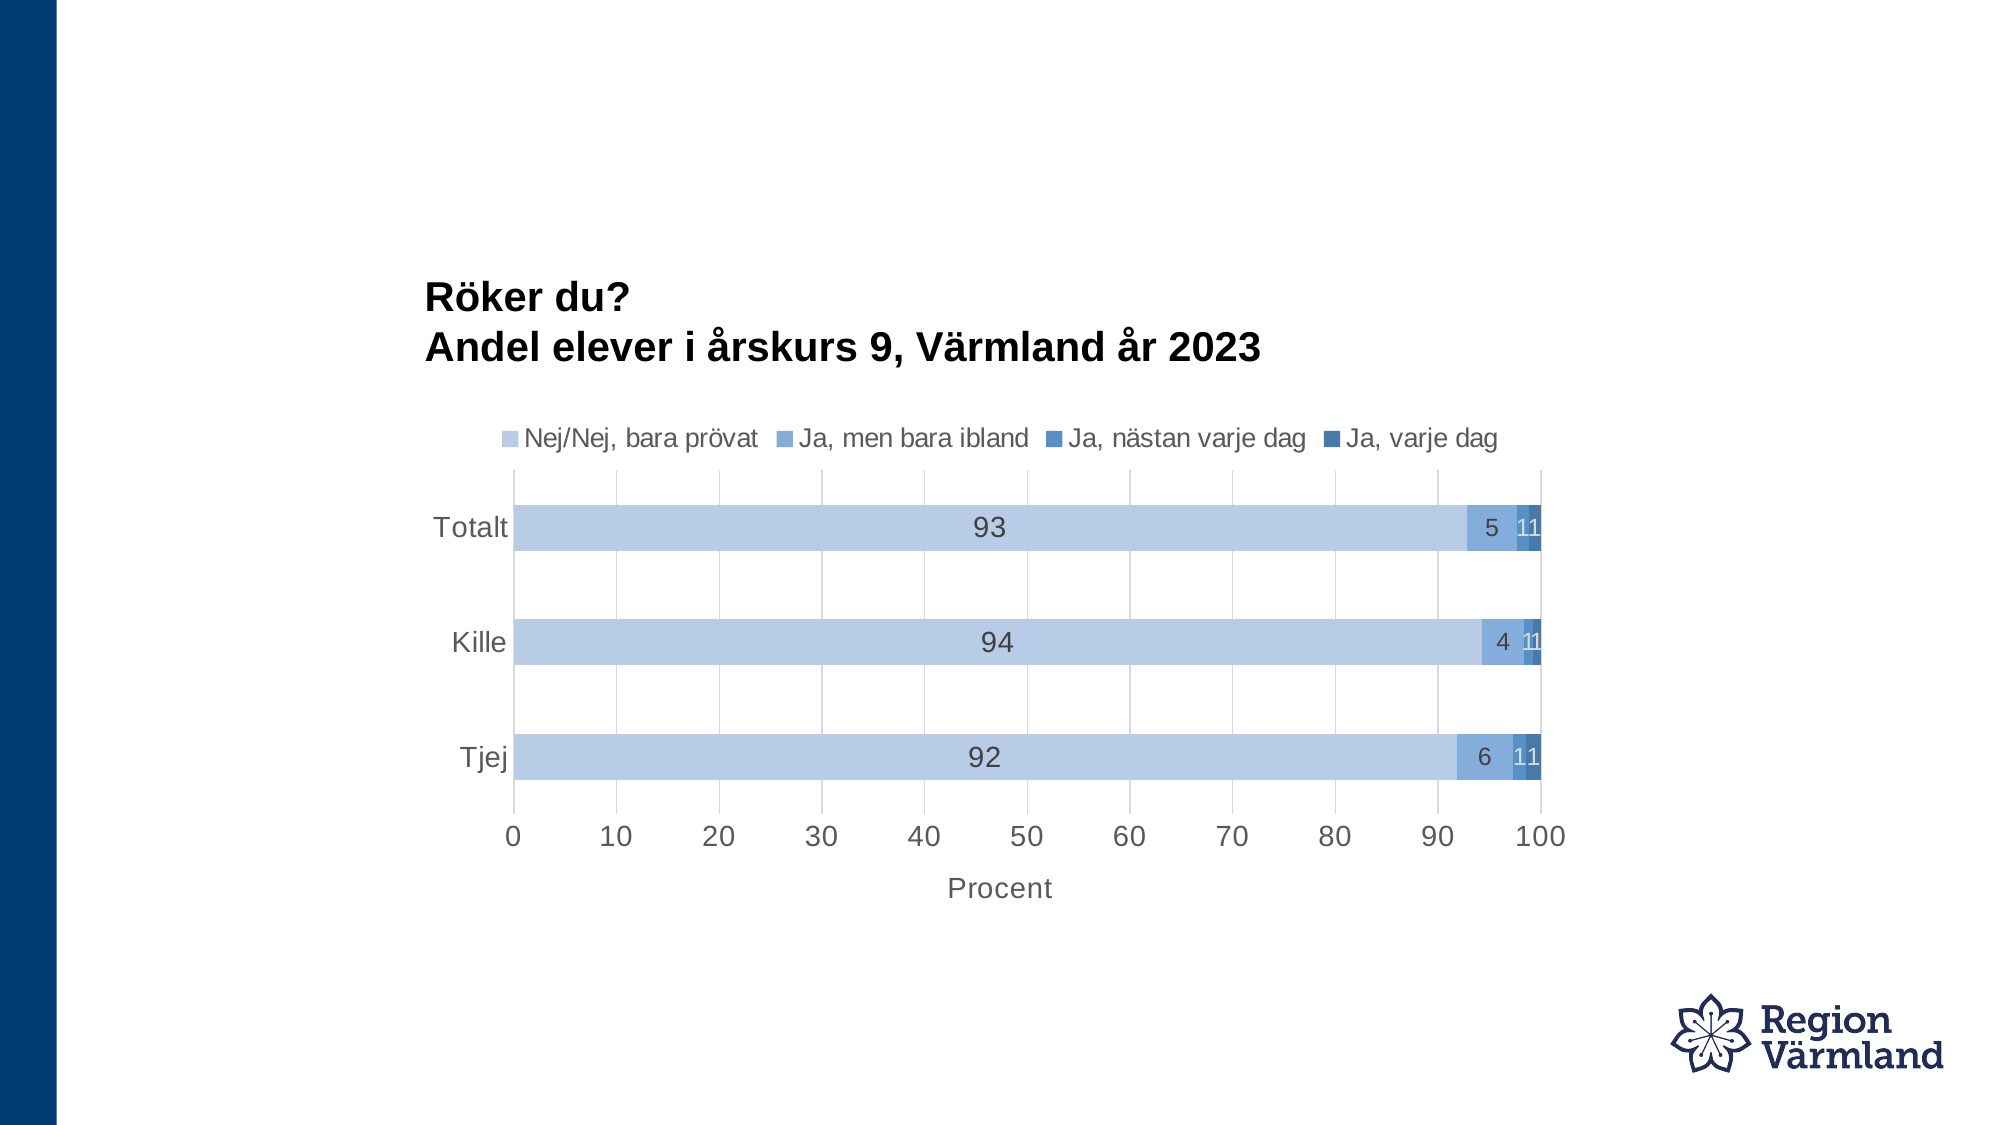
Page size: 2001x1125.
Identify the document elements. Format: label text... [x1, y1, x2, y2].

title Röker du? Andel elever i årskurs 9, Värmland år 2023 [409, 159, 1591, 377]
chart [409, 407, 1591, 939]
picture [1670, 993, 1944, 1073]
